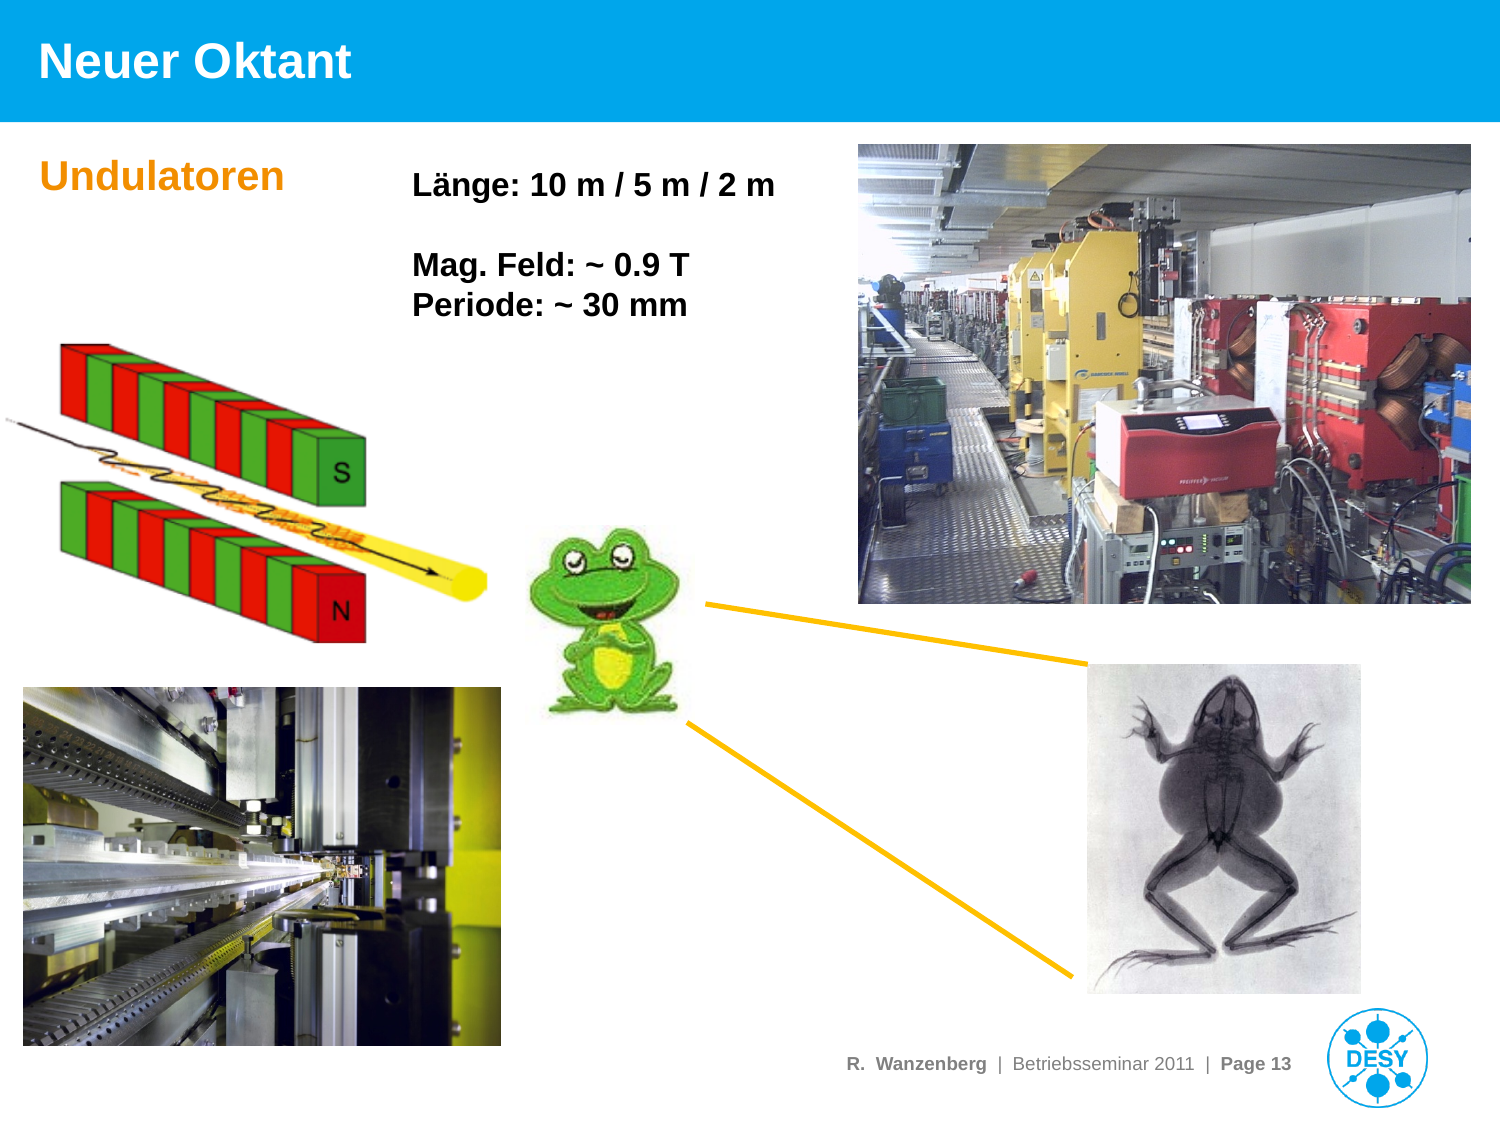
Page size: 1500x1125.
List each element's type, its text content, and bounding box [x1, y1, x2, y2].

title Neuer Oktant [23, 13, 1422, 104]
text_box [705, 603, 1088, 665]
text_box Undulatoren [24, 141, 301, 206]
picture [0, 332, 495, 653]
picture [525, 525, 695, 725]
picture [1087, 664, 1361, 994]
picture [1387, 1008, 1428, 1046]
picture [858, 144, 1471, 605]
picture [1391, 1071, 1428, 1108]
picture [1327, 1068, 1365, 1108]
picture [1330, 1011, 1426, 1106]
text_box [686, 722, 1073, 978]
text_box Länge: 10 m / 5 m / 2 m Mag. Feld: ~ 0.9 T Periode: ~ 30 mm [397, 155, 791, 331]
picture [23, 687, 501, 1046]
picture [1327, 1008, 1368, 1049]
